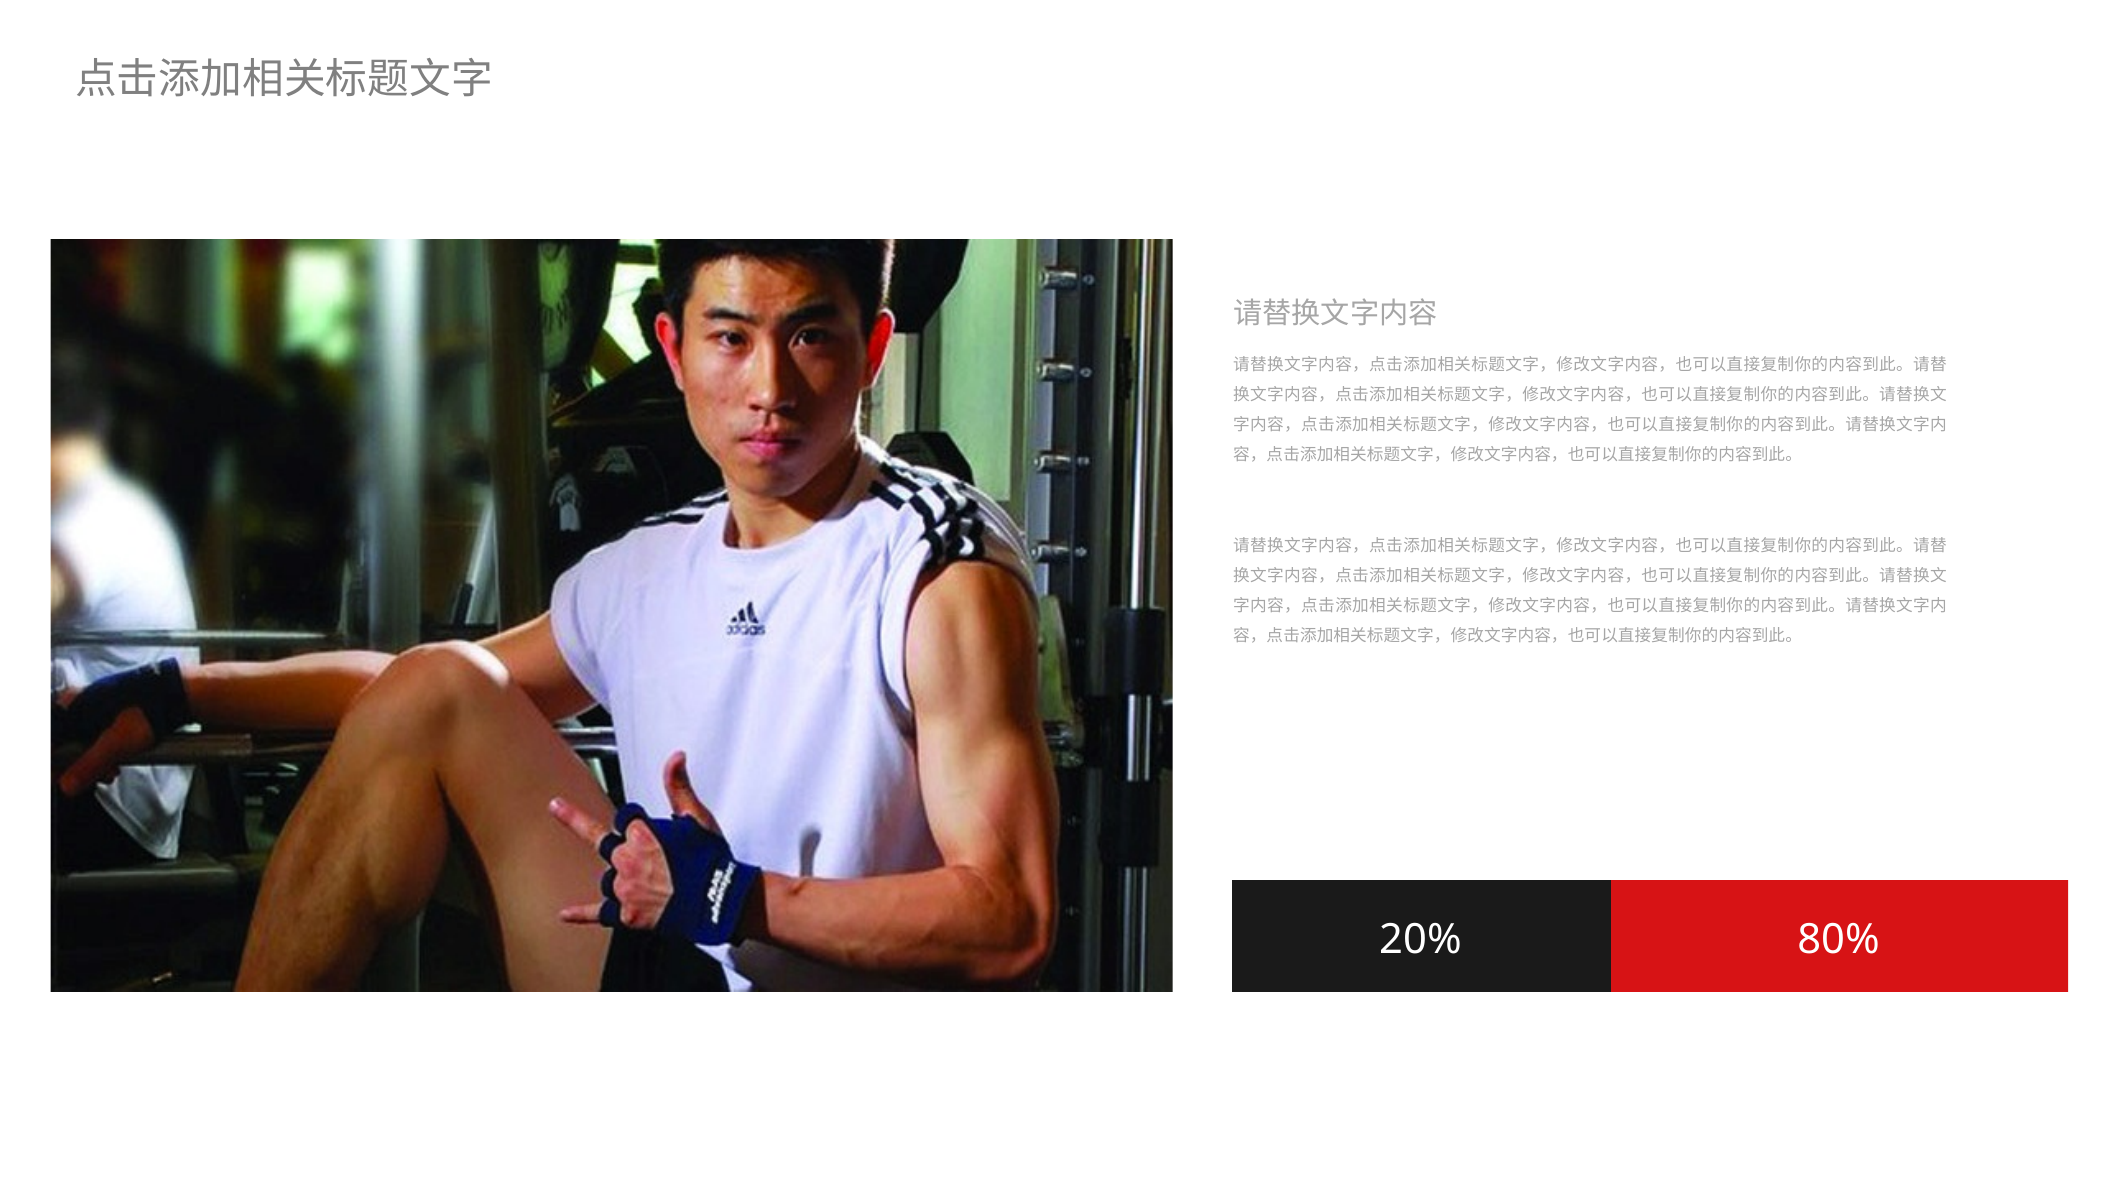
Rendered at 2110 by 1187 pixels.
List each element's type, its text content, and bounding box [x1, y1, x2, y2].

text_box 20% [1364, 904, 1519, 969]
text_box 点击添加相关标题文字 [59, 44, 563, 107]
text_box [1610, 879, 2069, 993]
text_box 请替换文字内容，点击添加相关标题文字，修改文字内容，也可以直接复制你的内容到此。请替换文字内容，点击添加相关标题文字，修改文字内容，也可以直接复制你的内容到此。请替换文字内容，点击添加相关标题文字，修改文字内容，也可以直接复制你的内容到此。请替换文字内容，点击添加相关标题文字，修改文字内容，也可以直接复制你的内容到此。 [1217, 517, 1964, 642]
text_box 请替换文字内容，点击添加相关标题文字，修改文字内容，也可以直接复制你的内容到此。请替换文字内容，点击添加相关标题文字，修改文字内容，也可以直接复制你的内容到此。请替换文字内容，点击添加相关标题文字，修改文字内容，也可以直接复制你的内容到此。请替换文字内容，点击添加相关标题文字，修改文字内容，也可以直接复制你的内容到此。 [1217, 336, 1964, 461]
text_box [50, 238, 1174, 993]
text_box 80% [1782, 904, 1937, 969]
text_box [1231, 879, 1610, 993]
text_box 请替换文字内容 [1217, 286, 1519, 336]
